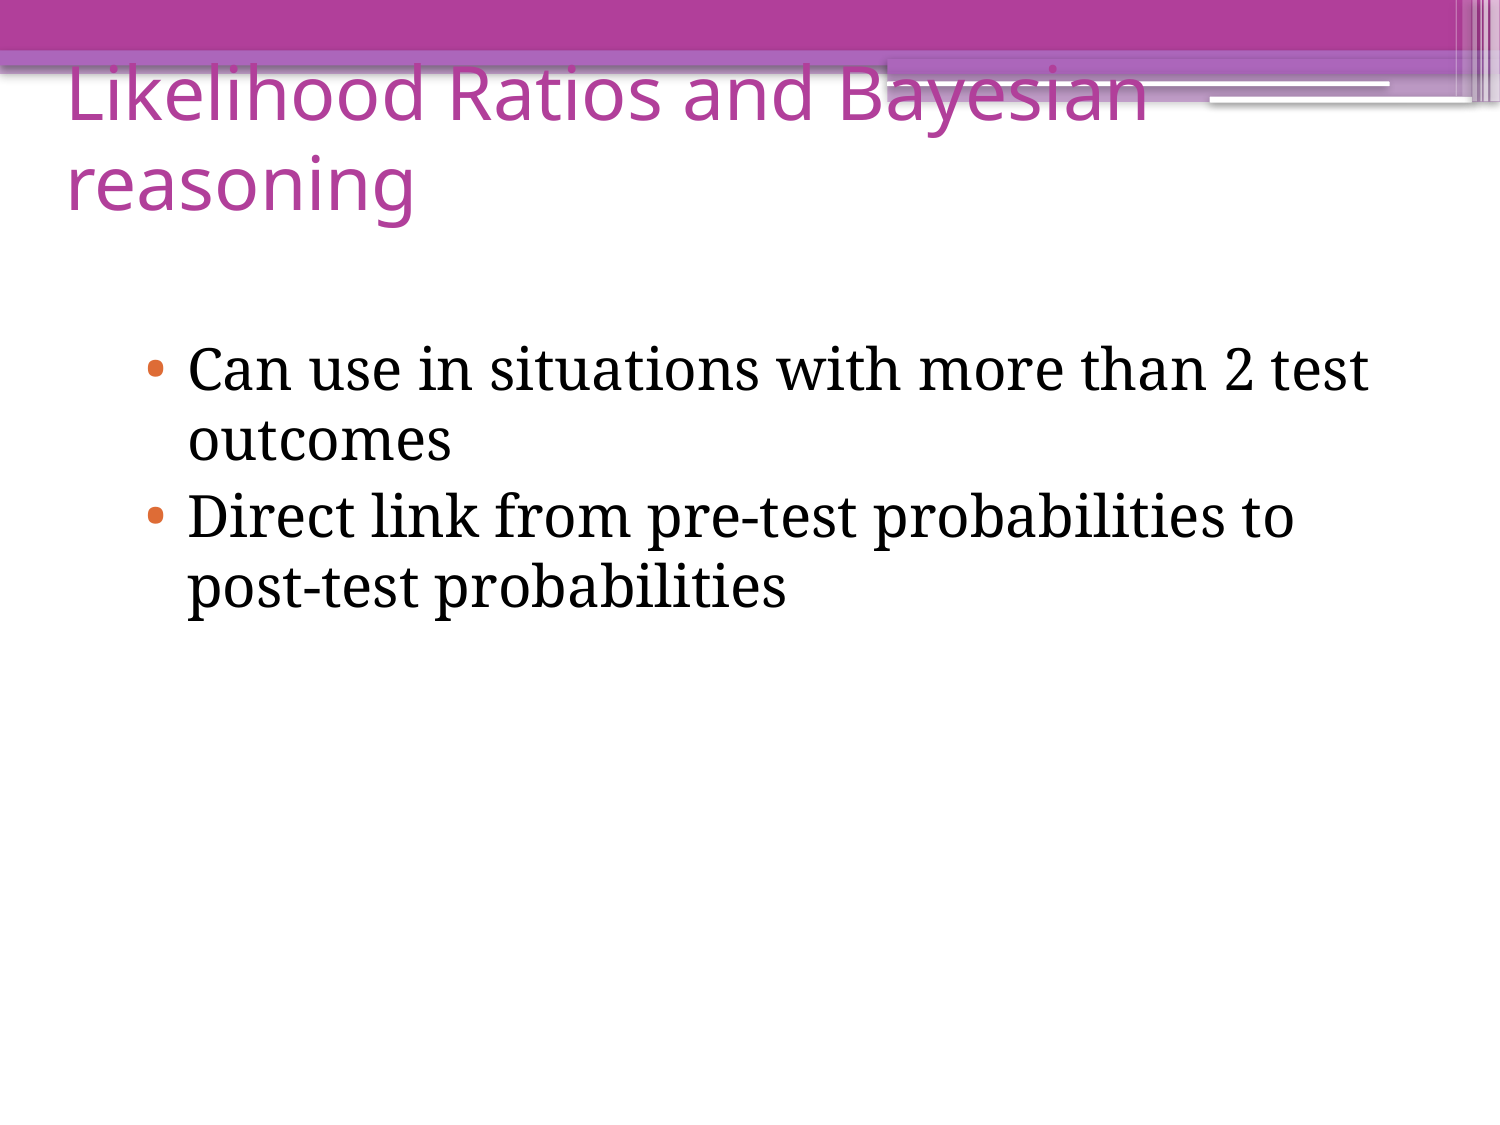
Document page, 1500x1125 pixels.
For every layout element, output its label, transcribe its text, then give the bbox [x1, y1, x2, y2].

title Likelihood Ratios and Bayesian reasoning [49, 35, 1468, 235]
list Can use in situations with more than 2 test outcomes Direct link from pre-test probabilities to post-test probabilities [112, 324, 1438, 1001]
